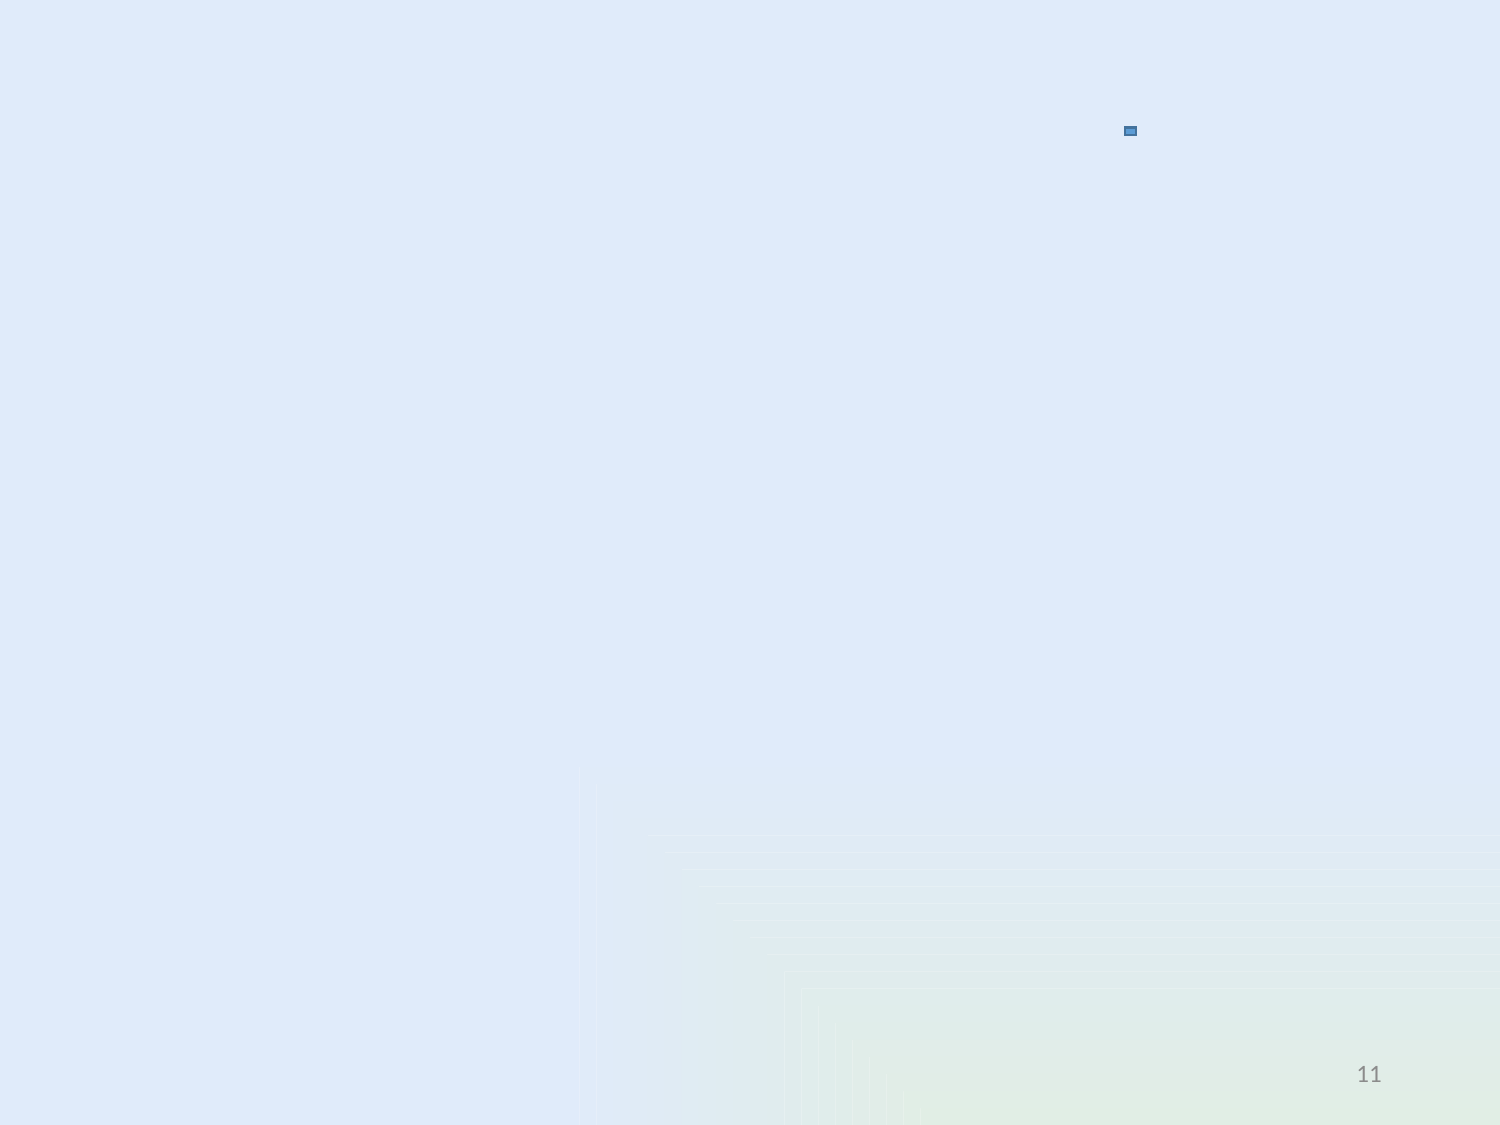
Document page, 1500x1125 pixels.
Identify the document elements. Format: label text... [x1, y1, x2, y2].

slide_number 11 [1059, 1042, 1397, 1103]
text_box [1124, 126, 1137, 136]
